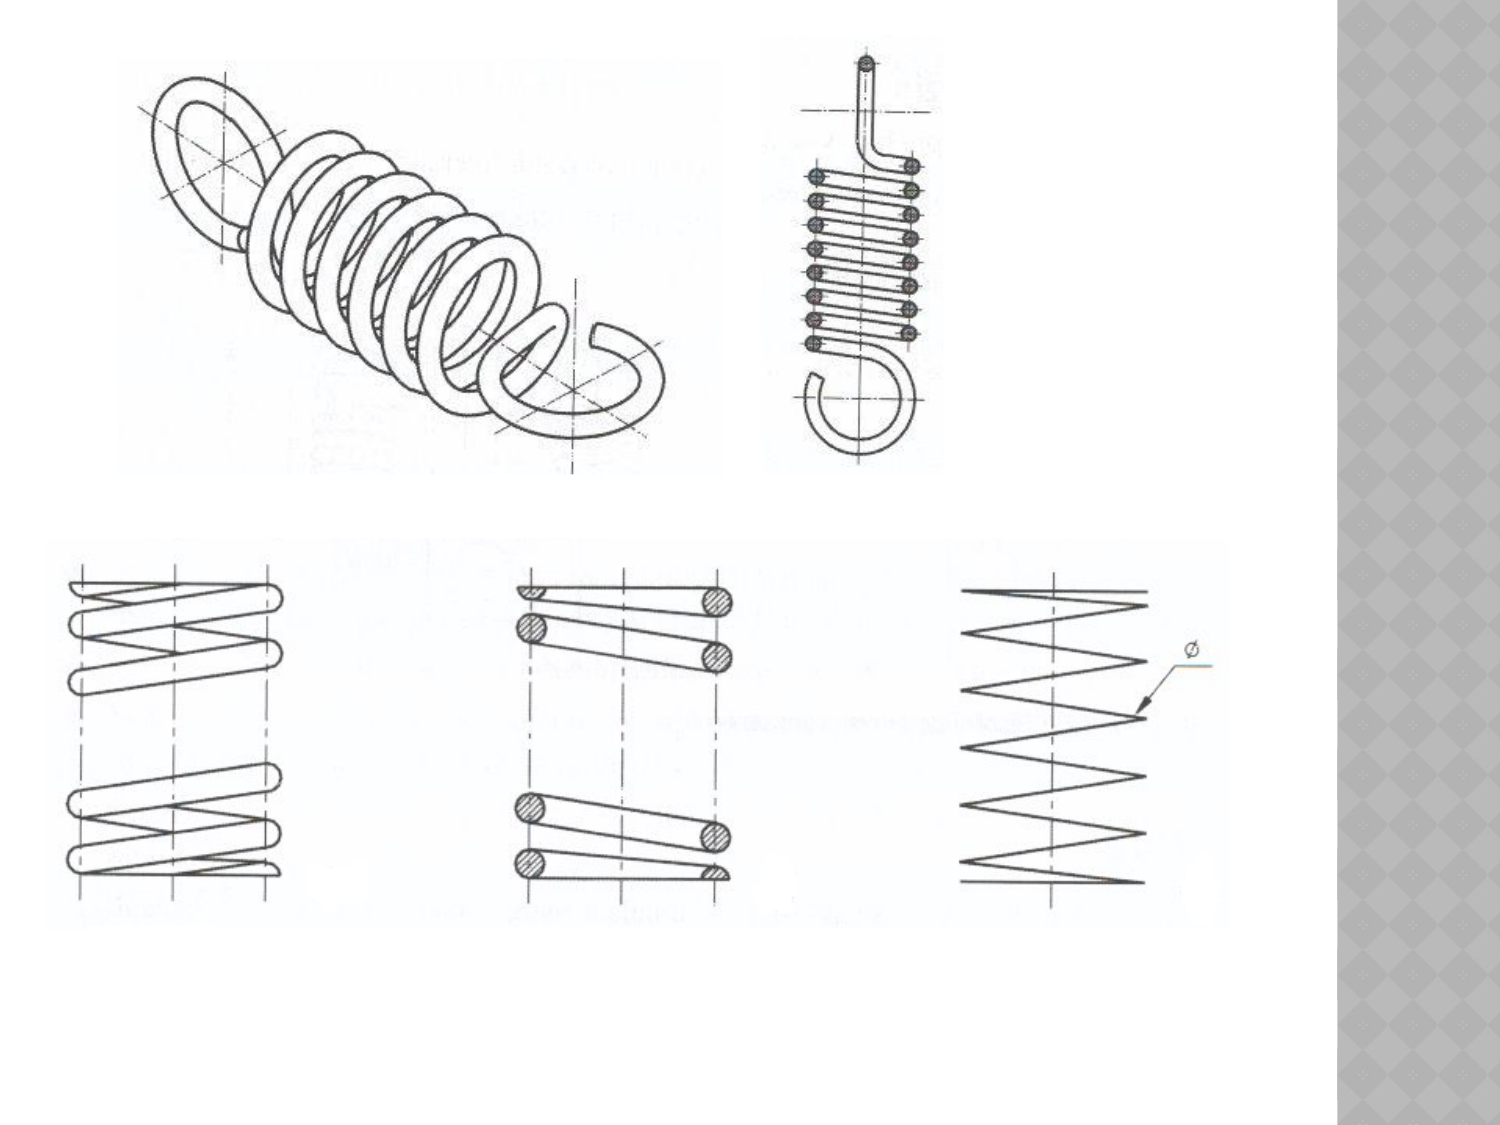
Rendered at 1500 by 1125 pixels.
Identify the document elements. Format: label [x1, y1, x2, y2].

list [116, 58, 723, 499]
picture [761, 34, 956, 475]
picture [46, 538, 1231, 934]
